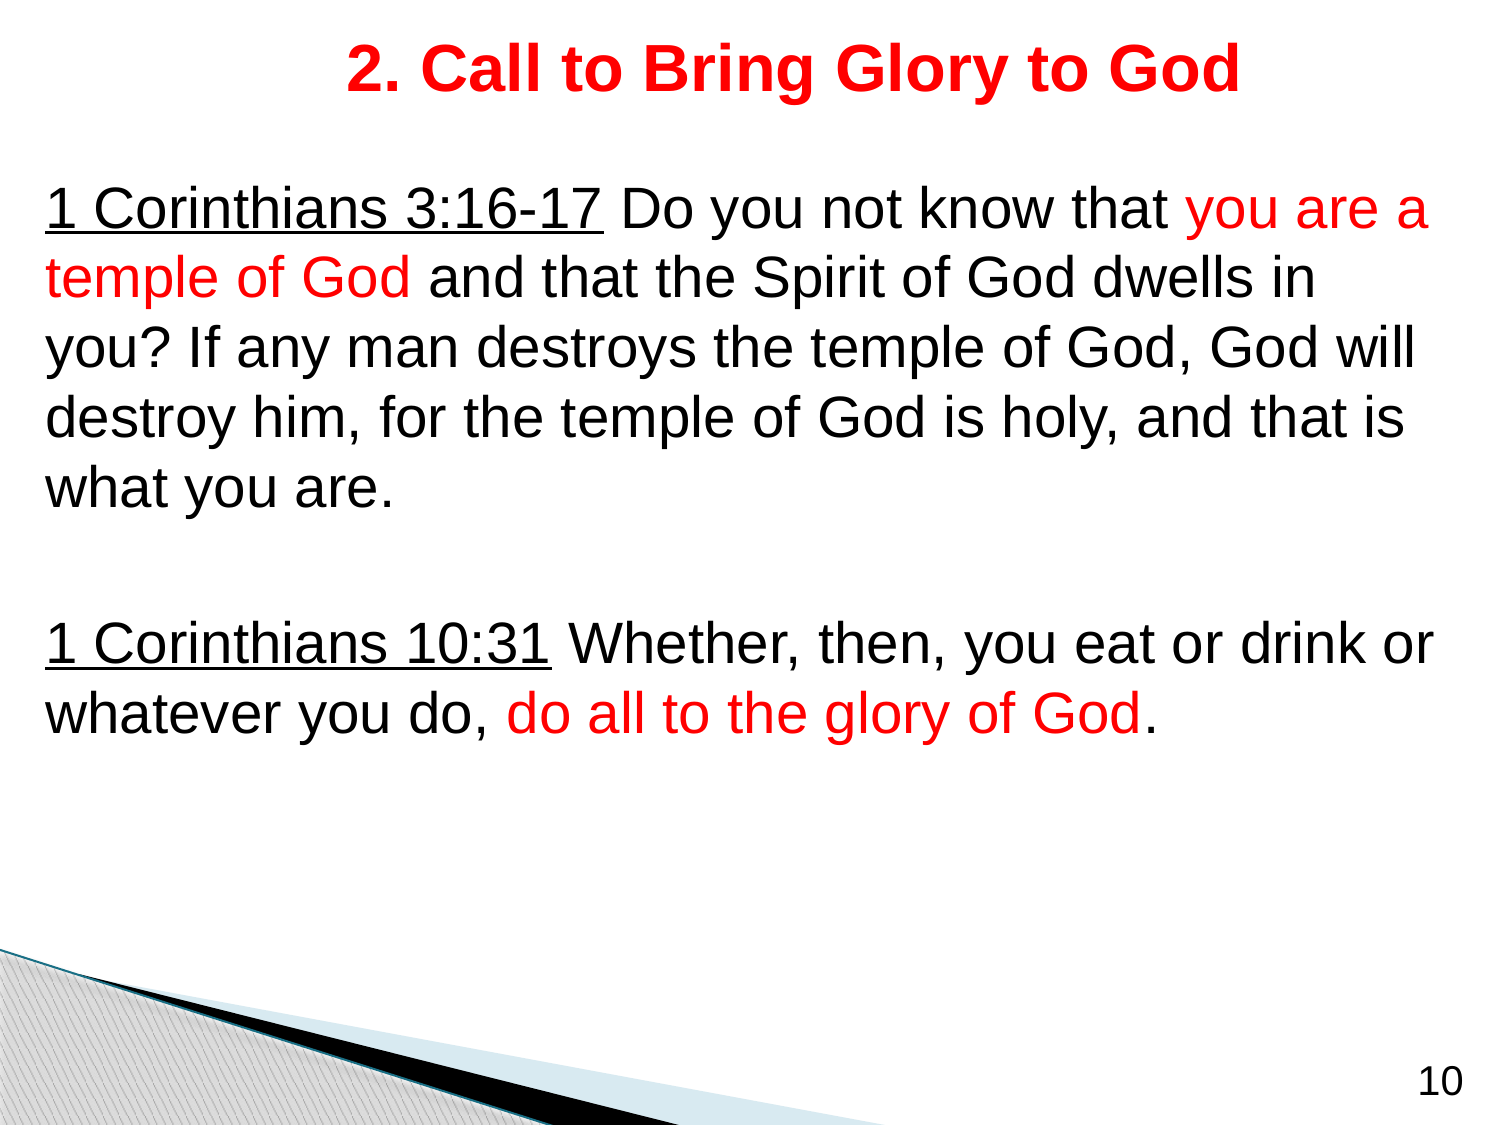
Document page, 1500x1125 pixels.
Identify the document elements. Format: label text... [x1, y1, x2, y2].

list 1 Corinthians 3:16-17 Do you not know that you are a temple of God and that the Spirit of God dwells in you? If any man destroys the temple of God, God will destroy him, for the temple of God is holy, and that is what you are. 1 Corinthians 10:31 Whether, then, you eat or drink or whatever you do, do all to the glory of God. [12, 162, 1475, 986]
title 2. Call to Bring Glory to God [120, 0, 1471, 130]
slide_number 10 [1362, 1037, 1479, 1112]
